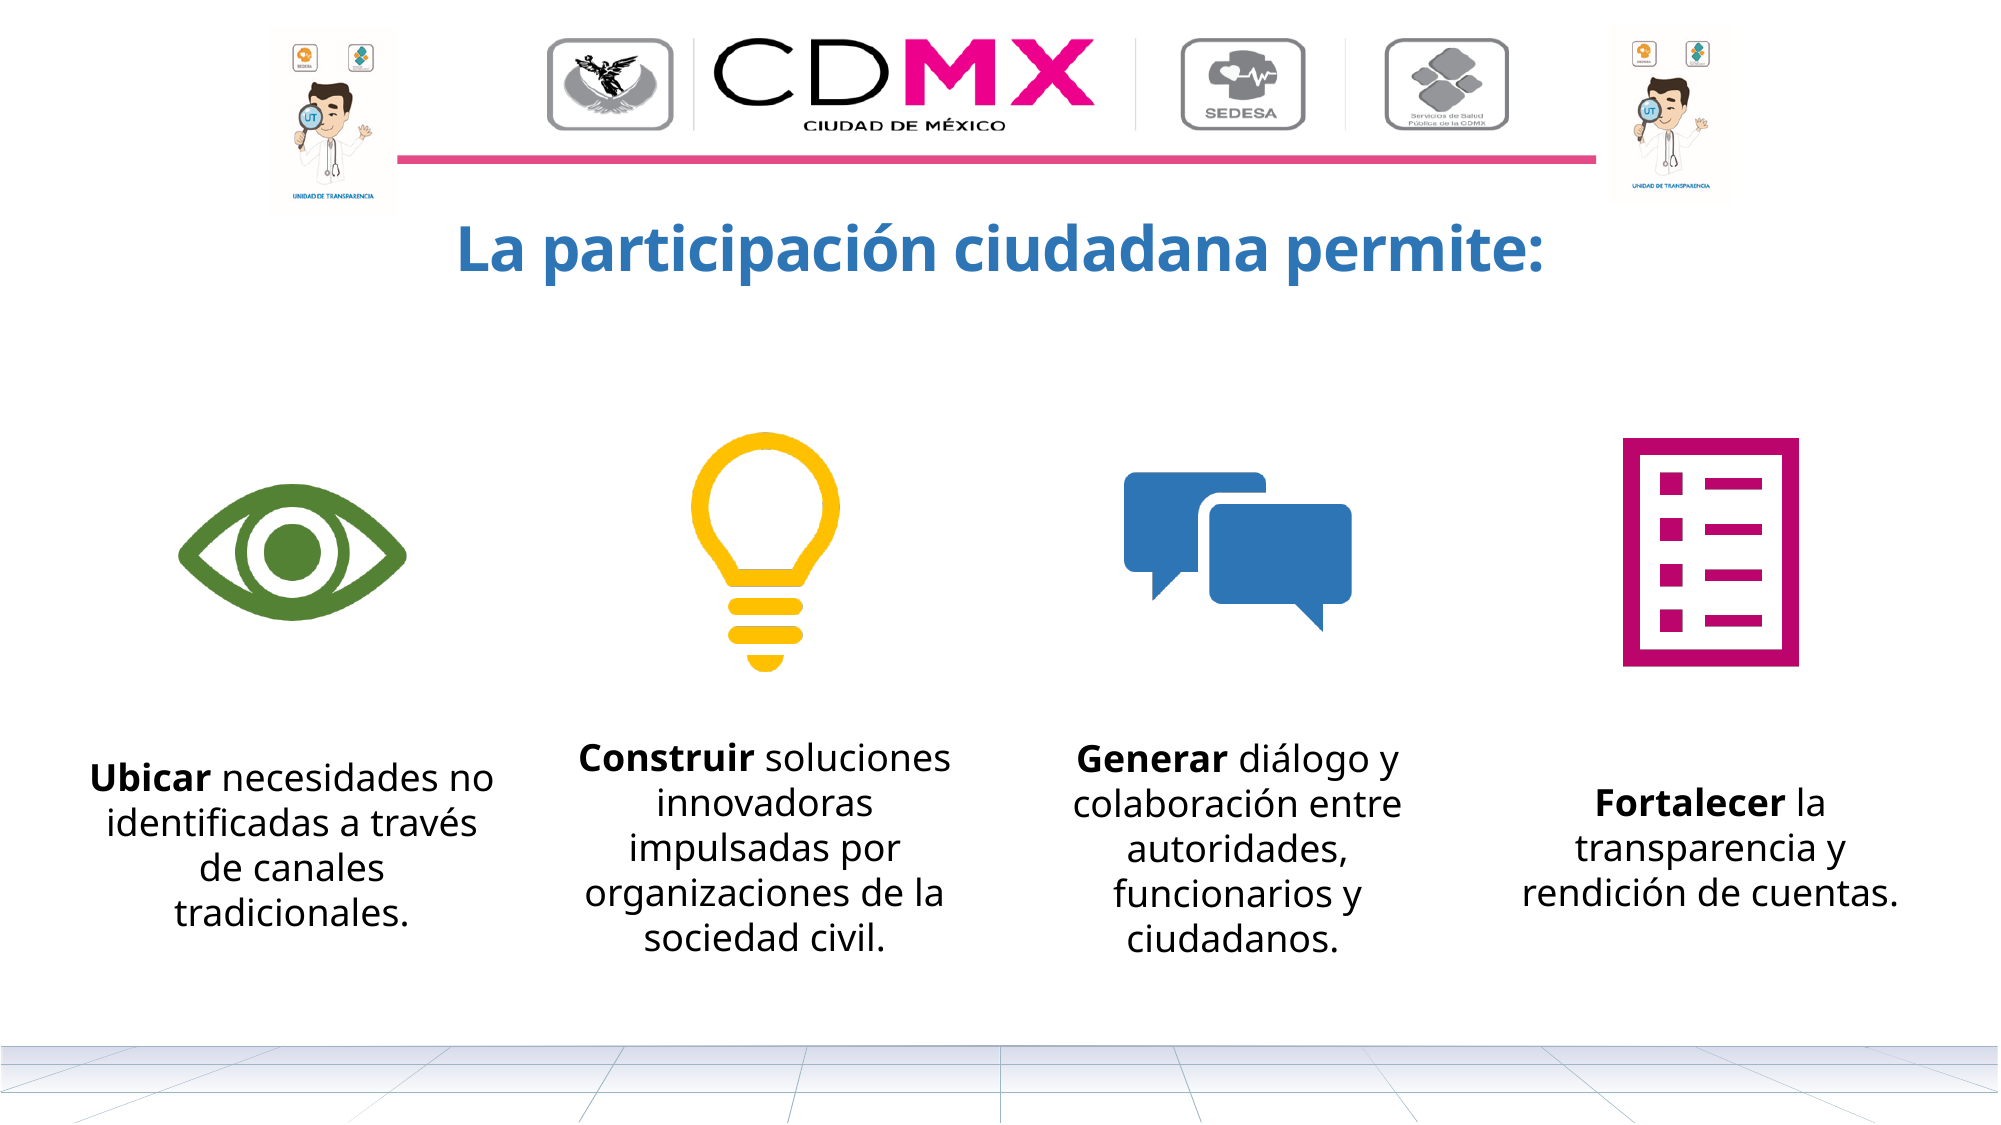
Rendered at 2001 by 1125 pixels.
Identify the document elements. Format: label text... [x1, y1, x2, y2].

picture [0, 1044, 1998, 1125]
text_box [73, 415, 511, 1018]
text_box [546, 415, 984, 1020]
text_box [267, 23, 1733, 215]
text_box La participación ciudadana permite: [163, 201, 1836, 291]
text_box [1019, 415, 1456, 1021]
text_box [1492, 415, 1929, 1020]
